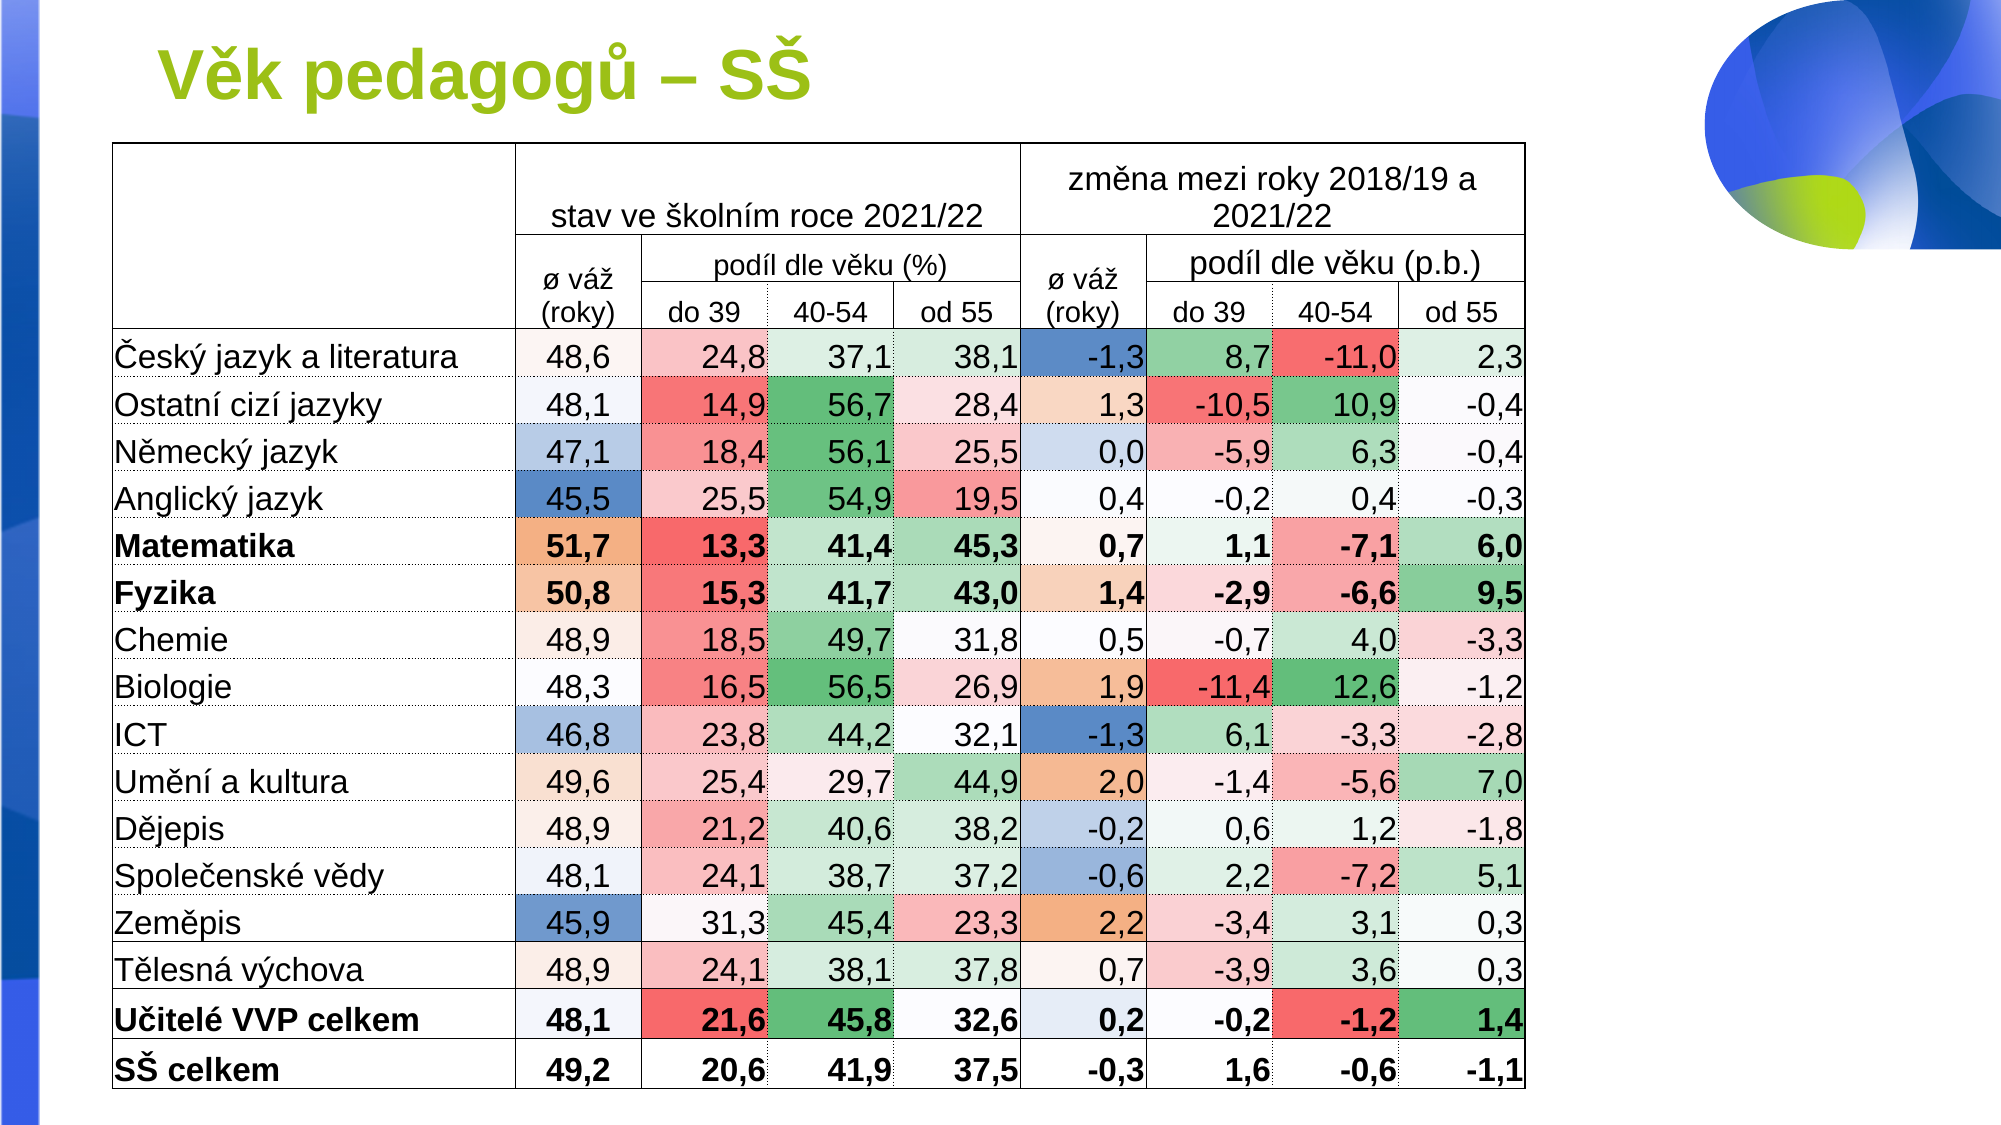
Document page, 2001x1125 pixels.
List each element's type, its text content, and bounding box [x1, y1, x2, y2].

table_cell 6,1 [1147, 706, 1272, 753]
table_cell 37,8 [894, 942, 1020, 988]
text_box Věk pedagogů – SŠ [142, 0, 1605, 161]
table_cell -11,4 [1147, 659, 1272, 706]
table_cell -0,6 [1272, 1039, 1399, 1088]
table_cell Učitelé VVP celkem [113, 989, 515, 1038]
table_cell 28,4 [894, 376, 1020, 423]
table_cell 48,6 [516, 329, 641, 376]
table_cell 2,2 [1147, 847, 1272, 894]
table_cell 48,1 [516, 376, 641, 423]
table_cell Umění a kultura [113, 753, 515, 800]
table_cell 23,3 [894, 894, 1020, 941]
table_cell 45,9 [516, 894, 641, 941]
table_cell 44,9 [894, 753, 1020, 800]
table_cell 32,6 [894, 989, 1020, 1038]
table_cell -3,3 [1272, 706, 1399, 753]
table_cell 24,1 [642, 847, 768, 894]
table_cell 48,9 [516, 942, 641, 988]
table_cell 1,1 [1147, 517, 1272, 565]
table_cell -6,6 [1272, 565, 1399, 612]
table_cell 15,3 [642, 565, 768, 612]
table_cell -11,0 [1272, 329, 1399, 376]
table_cell -1,1 [1399, 1039, 1524, 1088]
table_cell 18,4 [642, 423, 768, 470]
table_cell 1,3 [1021, 376, 1146, 423]
table_cell 48,1 [516, 989, 641, 1038]
table_cell ø váž (roky) [1021, 235, 1146, 328]
table_cell 56,5 [768, 659, 894, 706]
table_cell 5,1 [1399, 847, 1524, 894]
table_cell Anglický jazyk [113, 470, 515, 517]
table_cell 37,5 [894, 1039, 1020, 1088]
table_cell 45,4 [768, 894, 894, 941]
table_cell 50,8 [516, 565, 641, 612]
table_cell Ostatní cizí jazyky [113, 376, 515, 423]
table_cell 25,5 [642, 470, 768, 517]
table_cell 41,7 [768, 565, 894, 612]
table_cell 32,1 [894, 706, 1020, 753]
table_cell SŠ celkem [113, 1039, 515, 1088]
picture [1704, 0, 2001, 250]
table_cell 9,5 [1399, 565, 1524, 612]
table_cell -0,4 [1399, 376, 1524, 423]
table_cell 46,8 [516, 706, 641, 753]
table_cell -3,9 [1147, 942, 1272, 988]
table_cell -2,8 [1399, 706, 1524, 753]
table_cell 38,1 [894, 329, 1020, 376]
table_cell 31,3 [642, 894, 768, 941]
table_cell 19,5 [894, 470, 1020, 517]
table_cell Dějepis [113, 800, 515, 847]
table_cell -3,4 [1147, 894, 1272, 941]
table_cell 38,2 [894, 800, 1020, 847]
table_cell do 39 [1147, 282, 1272, 328]
table_cell 41,4 [768, 517, 894, 565]
table_cell Německý jazyk [113, 423, 515, 470]
table_cell -1,8 [1399, 800, 1524, 847]
table_cell ICT [113, 706, 515, 753]
table_cell 43,0 [894, 565, 1020, 612]
table_cell -7,2 [1272, 847, 1399, 894]
table_cell od 55 [894, 282, 1020, 328]
table_cell 25,5 [894, 423, 1020, 470]
table_cell 7,0 [1399, 753, 1524, 800]
table_cell 0,4 [1272, 470, 1399, 517]
table_cell Matematika [113, 517, 515, 544]
table_cell 21,2 [642, 800, 768, 847]
table_cell 3,1 [1272, 894, 1399, 941]
table_cell 23,8 [642, 706, 768, 753]
table_header stav ve školním roce 2021/22 [516, 144, 1020, 234]
table_cell -0,2 [1147, 470, 1272, 517]
table_cell 48,9 [516, 612, 641, 659]
table_cell Biologie [113, 659, 515, 706]
table_cell 0,7 [1021, 942, 1146, 988]
table_cell 0,3 [1399, 942, 1524, 988]
table_cell 0,2 [1021, 989, 1146, 1038]
table_cell 8,7 [1147, 329, 1272, 376]
table_cell -7,1 [1272, 517, 1399, 565]
table_cell -1,3 [1021, 706, 1146, 753]
table_cell 24,8 [642, 329, 768, 376]
table_cell 37,2 [894, 847, 1020, 894]
table_cell podíl dle věku (%) [642, 235, 1020, 281]
table_cell 45,3 [894, 517, 1020, 565]
table_cell 0,3 [1399, 894, 1524, 941]
table_cell 54,9 [768, 470, 894, 517]
table_cell 1,6 [1147, 1039, 1272, 1088]
table_cell 24,1 [642, 942, 768, 988]
table_cell Tělesná výchova [113, 942, 515, 988]
table_cell 20,6 [642, 1039, 768, 1088]
table_cell 10,9 [1272, 376, 1399, 423]
table_cell 1,4 [1021, 565, 1146, 612]
table_cell do 39 [642, 282, 768, 328]
table_cell 29,7 [768, 753, 894, 800]
table_cell 48,3 [516, 659, 641, 706]
table_cell 48,1 [516, 847, 641, 894]
table_cell -0,6 [1021, 847, 1146, 894]
table_cell 0,4 [1021, 470, 1146, 517]
table_cell 2,2 [1021, 894, 1146, 941]
table_cell 1,4 [1399, 989, 1524, 1038]
table_cell 25,4 [642, 753, 768, 800]
table_cell 44,2 [768, 706, 894, 753]
table_cell 0,6 [1147, 800, 1272, 847]
table_cell Společenské vědy [113, 847, 515, 894]
table_cell 41,9 [768, 1039, 894, 1088]
table_cell 2,0 [1021, 753, 1146, 800]
table_cell 0,0 [1021, 423, 1146, 470]
table_cell 45,8 [768, 989, 894, 1038]
table_cell -0,2 [1021, 800, 1146, 847]
table_cell Český jazyk a literatura [113, 329, 515, 376]
table_cell 56,7 [768, 376, 894, 423]
table_cell -1,2 [1399, 659, 1524, 706]
table_cell 14,9 [642, 376, 768, 423]
table_header [113, 144, 515, 328]
table_cell 51,7 [516, 517, 641, 565]
table_cell -0,7 [1147, 612, 1272, 659]
table_cell 0,7 [1021, 517, 1146, 565]
table_cell -0,4 [1399, 423, 1524, 470]
table_cell -2,9 [1147, 565, 1272, 612]
table_cell 48,9 [516, 800, 641, 847]
table_cell 0,5 [1021, 612, 1146, 659]
table_cell 40-54 [768, 282, 893, 328]
table_cell -0,3 [1399, 470, 1524, 517]
table_cell 56,1 [768, 423, 894, 470]
table_cell podíl dle věku (p.b.) [1147, 235, 1524, 281]
table_cell 38,1 [768, 942, 894, 988]
table_cell Zeměpis [113, 894, 515, 941]
table_cell 16,5 [642, 659, 768, 706]
table_cell 1,9 [1021, 659, 1146, 706]
table_cell -1,2 [1272, 989, 1399, 1038]
table_cell -3,3 [1399, 612, 1524, 659]
table_cell 37,1 [768, 329, 894, 376]
table_cell 4,0 [1272, 612, 1399, 659]
table_cell 6,3 [1272, 423, 1399, 470]
table_cell -5,9 [1147, 423, 1272, 470]
table_cell 13,3 [642, 517, 768, 565]
table_cell ø váž (roky) [516, 235, 641, 328]
table_cell 31,8 [894, 612, 1020, 659]
table_cell Chemie [113, 612, 515, 659]
table_cell 49,2 [516, 1039, 641, 1088]
table_cell 18,5 [642, 612, 768, 659]
table_cell 47,1 [516, 423, 641, 470]
table_cell 26,9 [894, 659, 1020, 706]
table_cell 40-54 [1272, 282, 1398, 328]
table_cell 49,6 [516, 753, 641, 800]
table_cell 45,5 [516, 470, 641, 517]
table_cell 40,6 [768, 800, 894, 847]
table_cell 6,0 [1399, 517, 1524, 565]
table_cell -5,6 [1272, 753, 1399, 800]
table_cell 21,6 [642, 989, 768, 1038]
table_cell -1,4 [1147, 753, 1272, 800]
table_header změna mezi roky 2018/19 a 2021/22 [1021, 144, 1524, 234]
table_cell -0,2 [1147, 989, 1272, 1038]
table_cell 12,6 [1272, 659, 1399, 706]
table_cell od 55 [1399, 282, 1524, 328]
table_cell 2,3 [1399, 329, 1524, 376]
table_cell 3,6 [1272, 942, 1399, 988]
table_cell -1,3 [1021, 329, 1146, 376]
table_cell Fyzika [113, 584, 515, 612]
table_cell -0,3 [1021, 1039, 1146, 1088]
picture [0, 0, 584, 1125]
table_cell 38,7 [768, 847, 894, 894]
table_cell 1,2 [1272, 800, 1399, 847]
table_cell 49,7 [768, 612, 894, 659]
table_cell -10,5 [1147, 376, 1272, 423]
